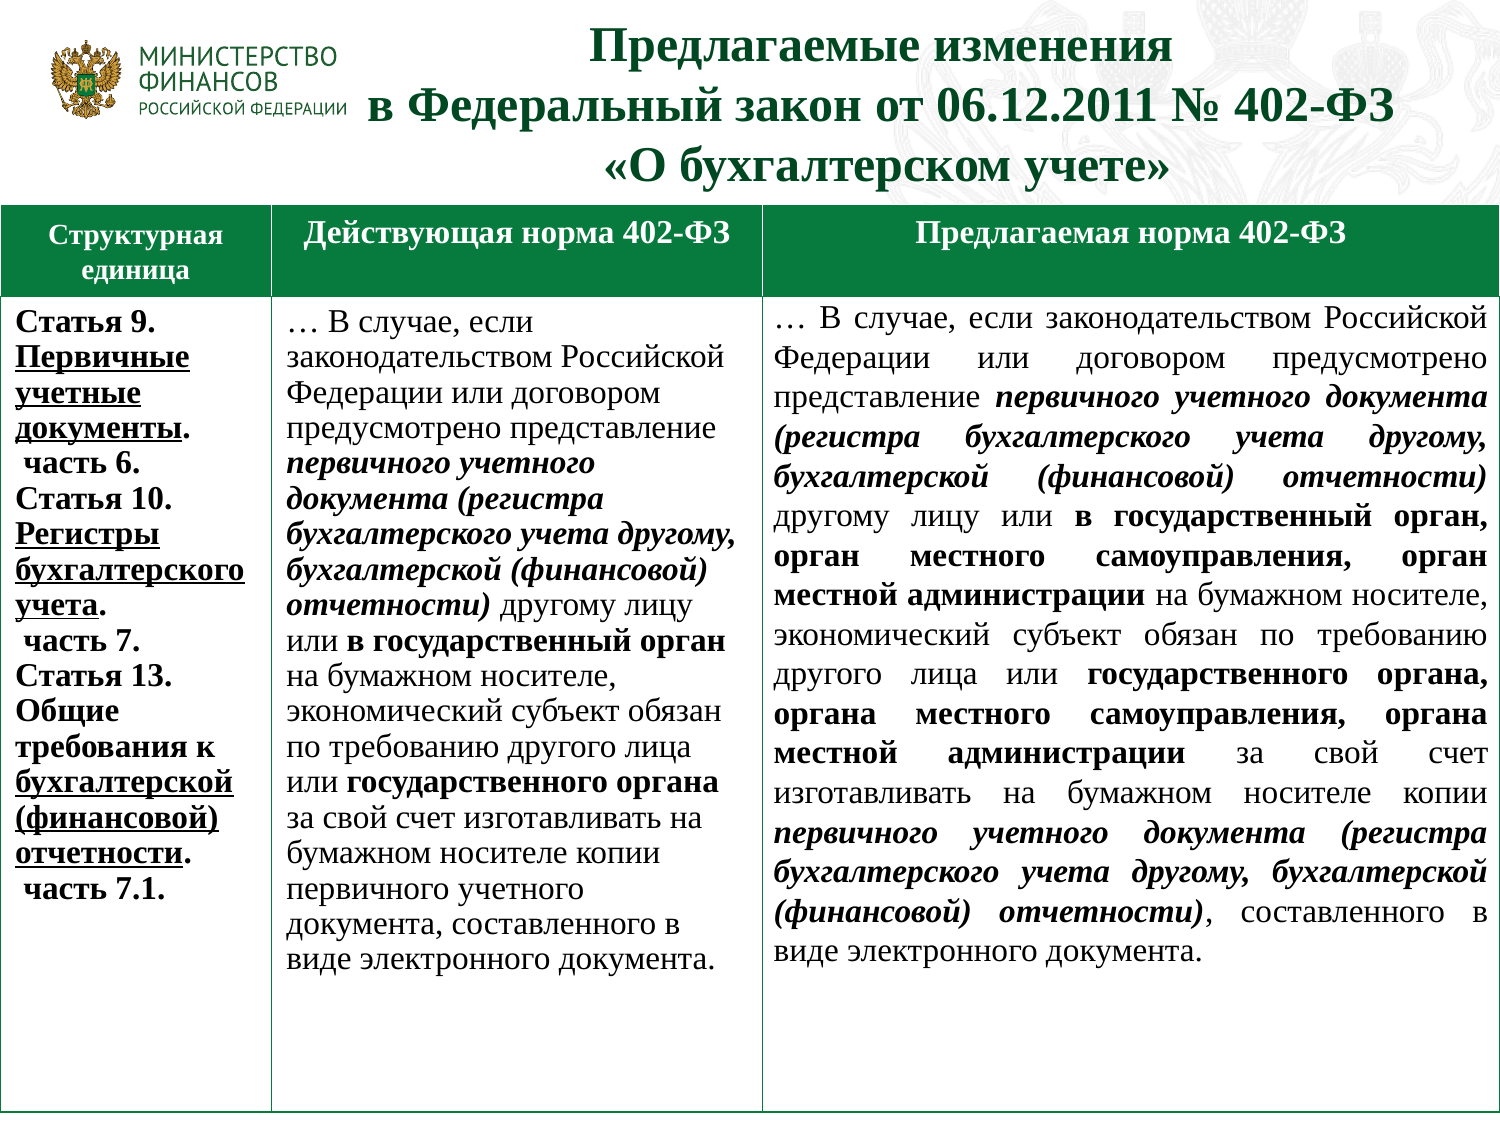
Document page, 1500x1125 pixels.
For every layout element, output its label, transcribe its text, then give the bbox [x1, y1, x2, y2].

table_cell … В случае, если законодательством Российской Федерации или договором предусмотрено представление первичного учетного документа (регистра бухгалтерского учета другому, бухгалтерской (финансовой) отчетности) другому лицу или в государственный орган, орган местного самоуправления, орган местной администрации на бумажном носителе, экономический субъект обязан по требованию другого лица или государственного органа, органа местного самоуправления, органа местной администрации за свой счет изготавливать на бумажном носителе копии первичного учетного документа (регистра бухгалтерского учета другому, бухгалтерской (финансовой) отчетности), составленного в виде электронного документа. [763, 297, 1499, 1111]
title Предлагаемые изменения в Федеральный закон от 06.12.2011 № 402-ФЗ «О бухгалтерском учете» [275, 4, 1500, 204]
table_cell Статья 9. Первичные учетные документы. часть 6. Статья 10. Регистры бухгалтерского учета. часть 7. Статья 13. Общие требования к бухгалтерской (финансовой) отчетности. часть 7.1. [1, 297, 271, 1111]
table_header Структурная единица [1, 205, 271, 296]
table_header Предлагаемая норма 402-ФЗ [763, 205, 1499, 296]
table_header Действующая норма 402-ФЗ [272, 205, 762, 296]
table_cell … В случае, если законодательством Российской Федерации или договором предусмотрено представление первичного учетного документа (регистра бухгалтерского учета другому, бухгалтерской (финансовой) отчетности) другому лицу или в государственный орган на бумажном носителе, экономический субъект обязан по требованию другого лица или государственного органа за свой счет изготавливать на бумажном носителе копии первичного учетного документа, составленного в виде электронного документа. [272, 297, 762, 1111]
